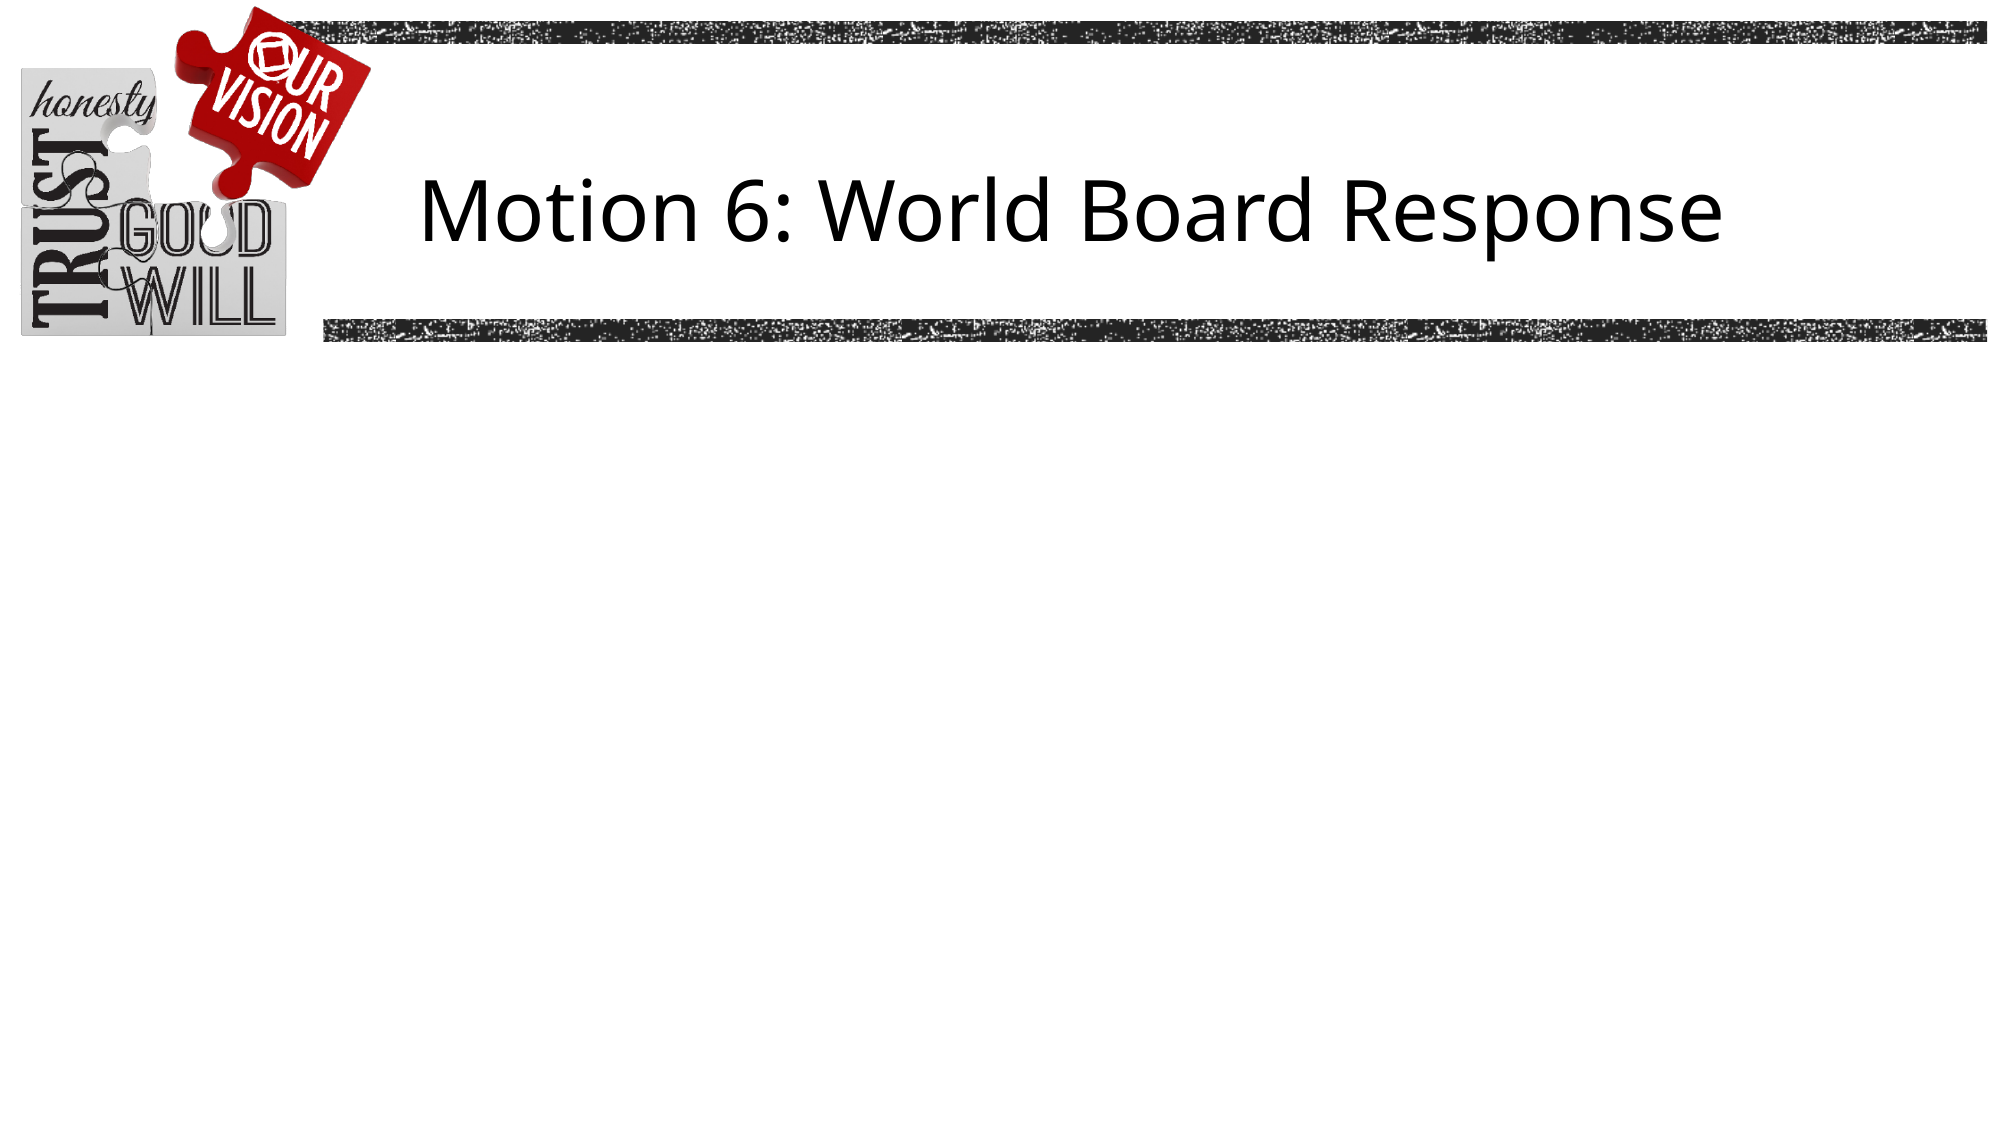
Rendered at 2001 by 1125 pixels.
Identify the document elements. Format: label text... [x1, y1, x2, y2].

text_box [374, 21, 1988, 45]
picture [16, 1, 374, 342]
text_box Motion 6: World Board Response [402, 107, 1988, 267]
text_box [322, 319, 1988, 343]
